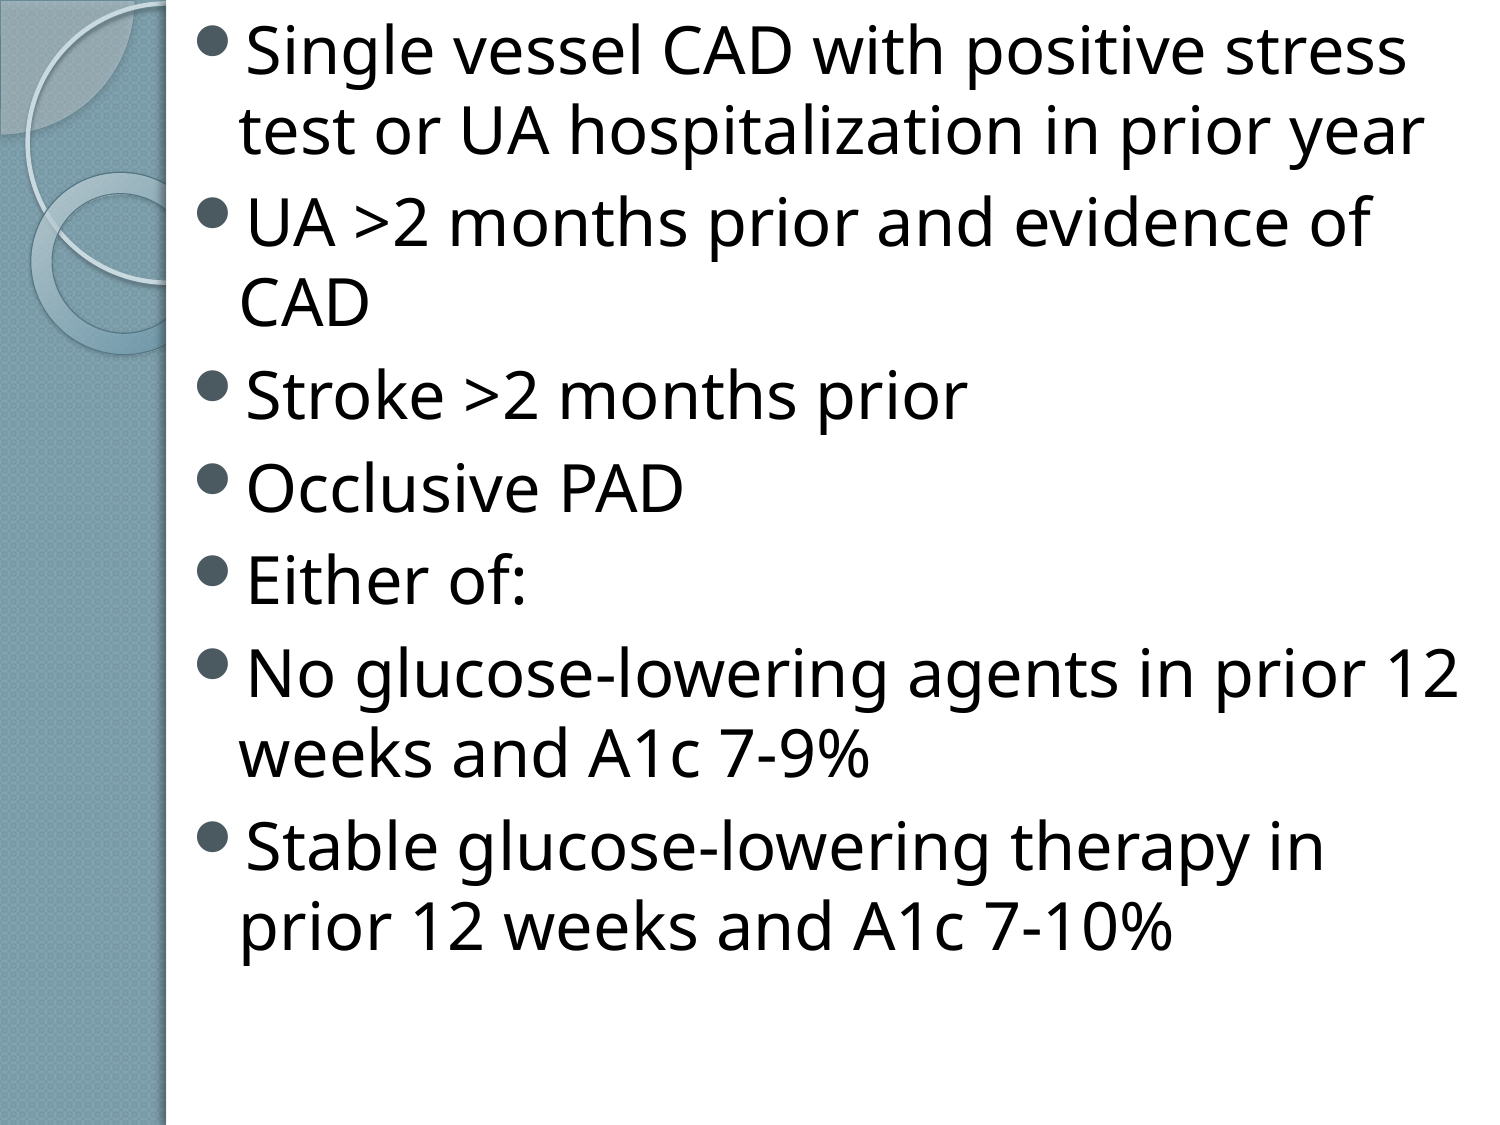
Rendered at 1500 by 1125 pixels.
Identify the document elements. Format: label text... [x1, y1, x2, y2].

list Single vessel CAD with positive stress test or UA hospitalization in prior year UA >2 months prior and evidence of CAD Stroke >2 months prior Occlusive PAD Either of: No glucose-lowering agents in prior 12 weeks and A1c 7-9% Stable glucose-lowering therapy in prior 12 weeks and A1c 7-10% [164, 0, 1500, 1125]
